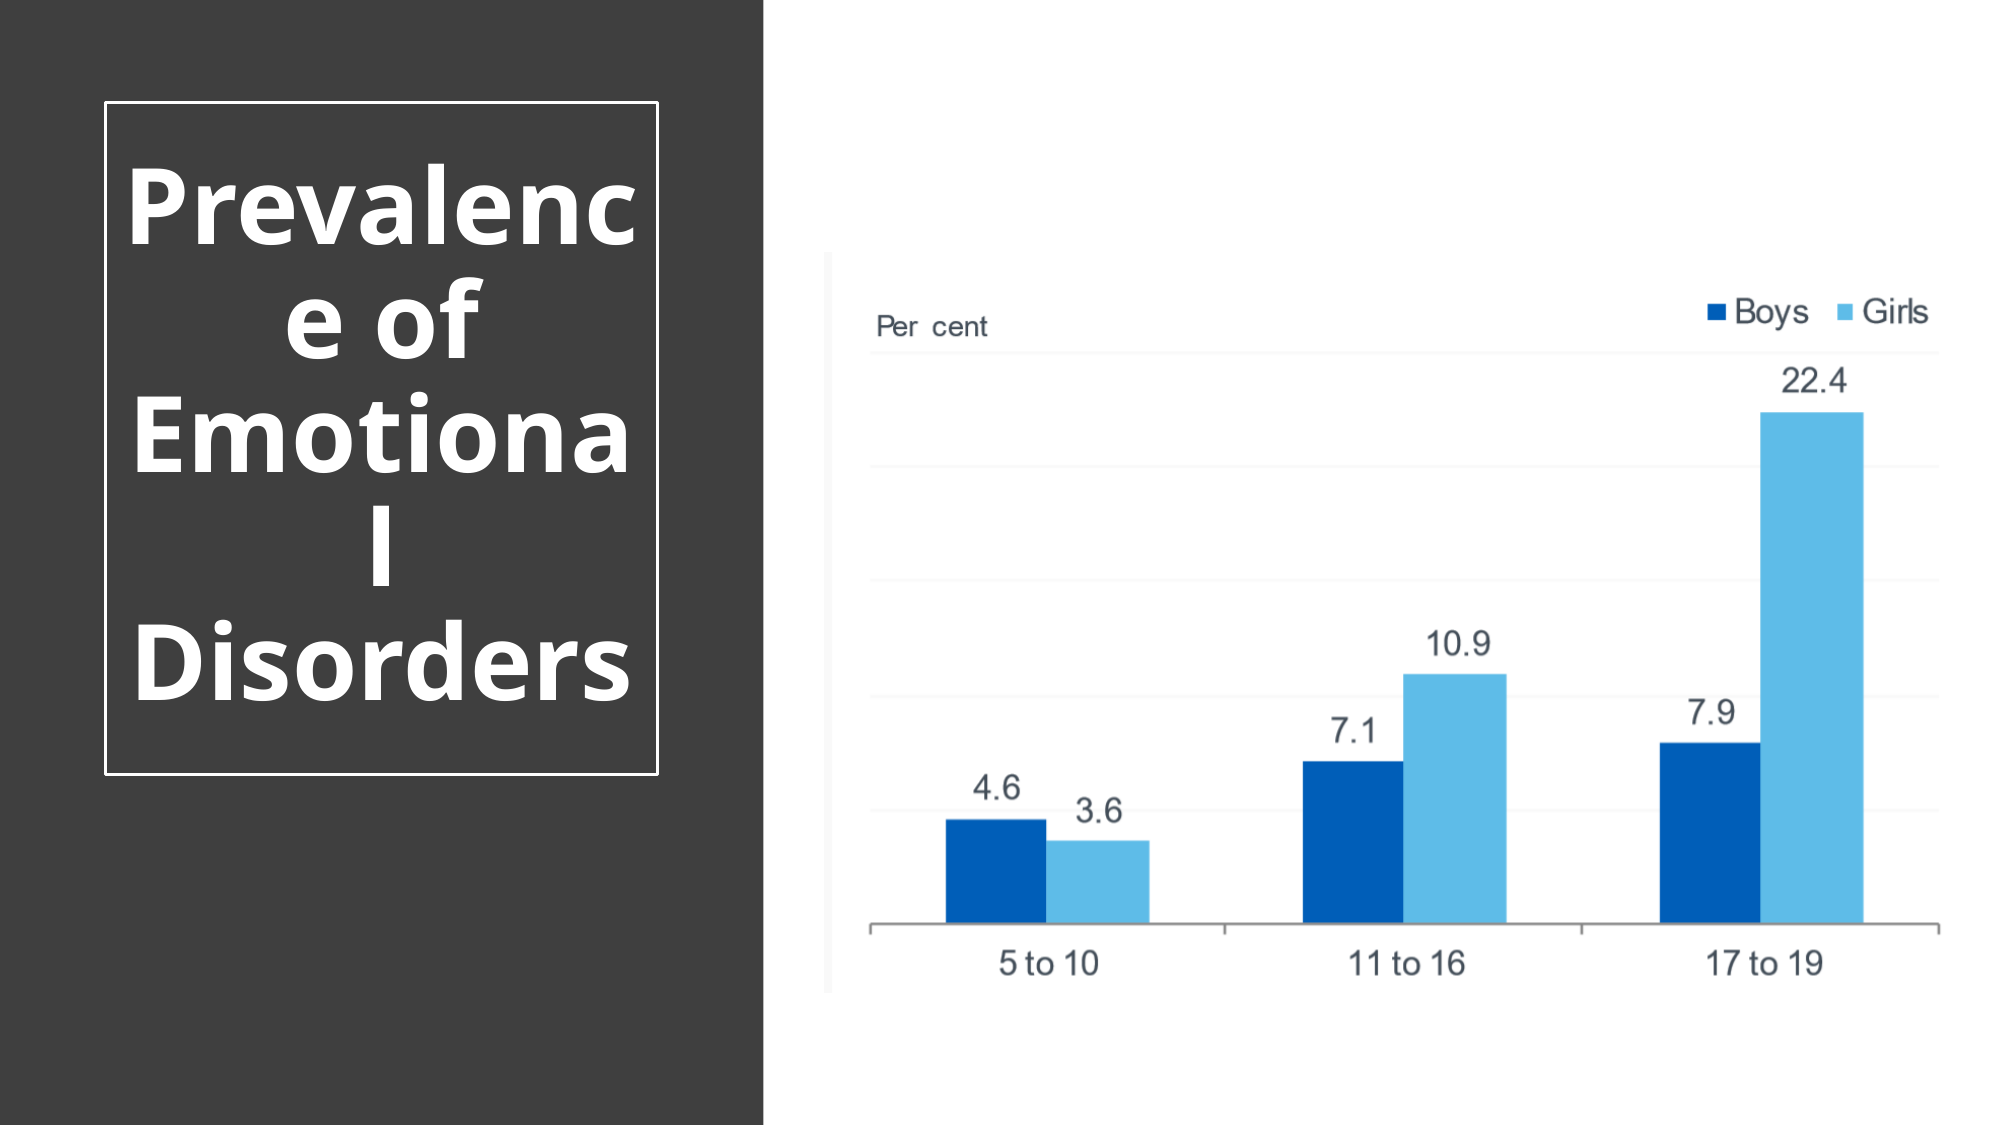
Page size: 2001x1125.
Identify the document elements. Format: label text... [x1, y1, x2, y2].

list [105, 432, 658, 994]
title Prevalence of Emotional Disorders [105, 102, 658, 432]
picture [824, 252, 1952, 994]
text_box [0, 0, 764, 1125]
